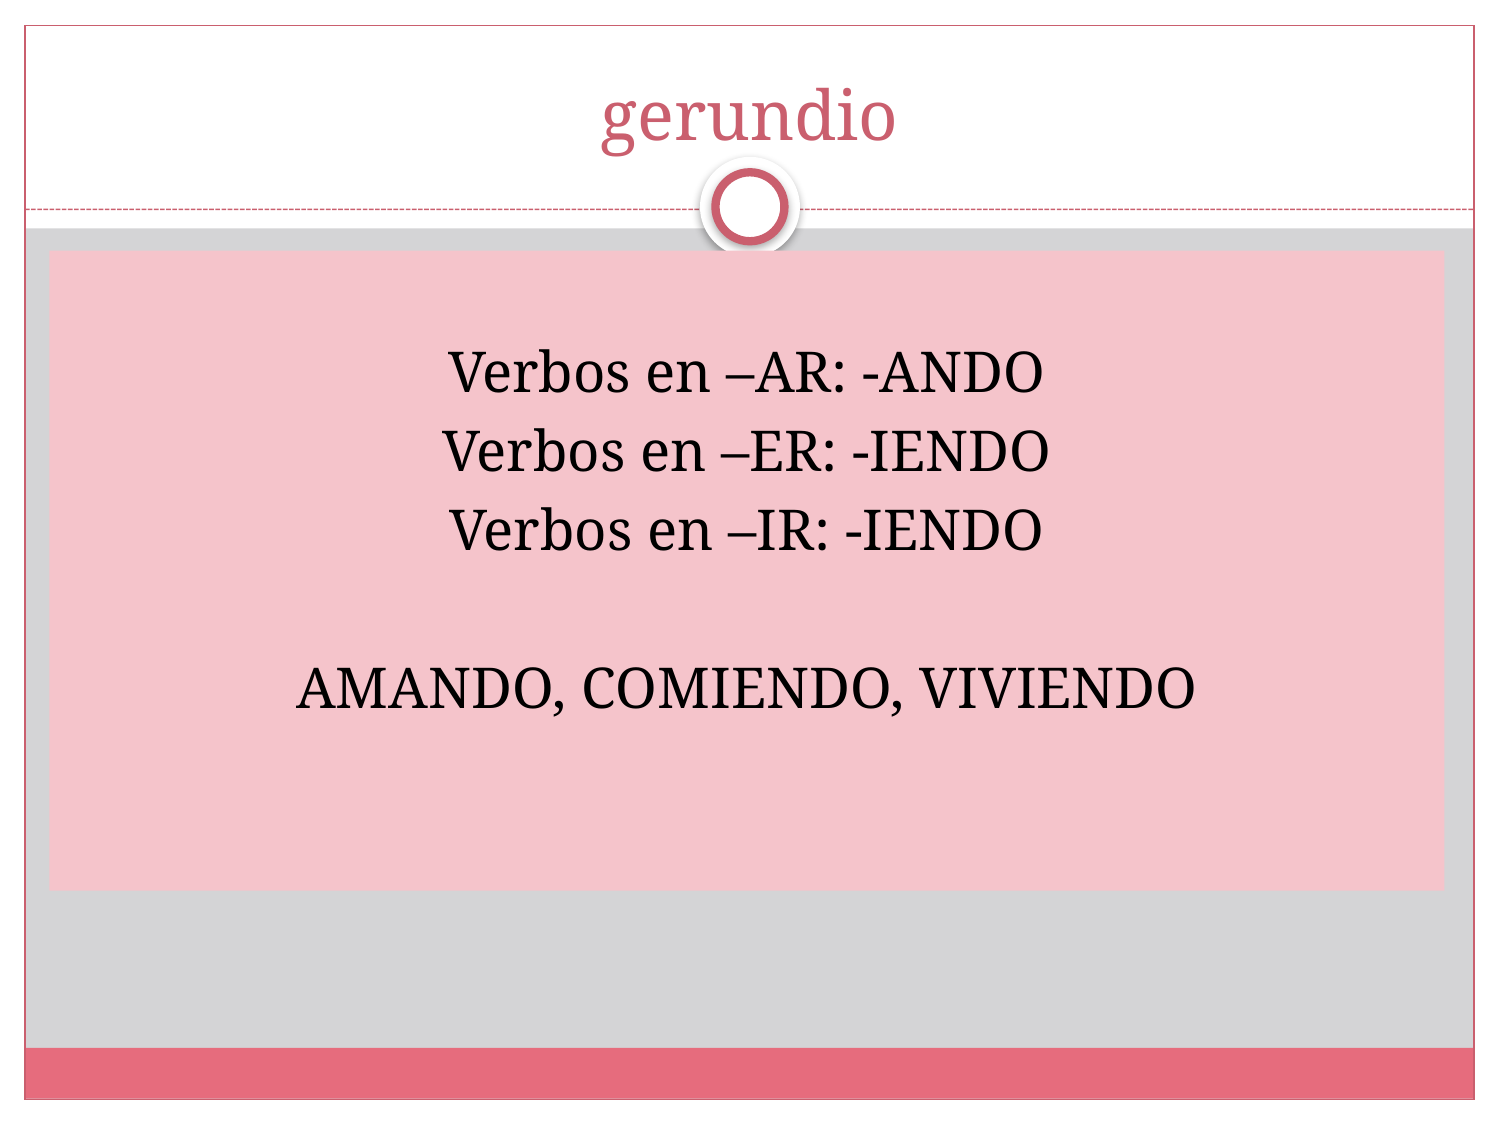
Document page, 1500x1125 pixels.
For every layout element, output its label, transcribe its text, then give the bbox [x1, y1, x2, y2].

list Verbos en –AR: -ANDO Verbos en –ER: -IENDO Verbos en –IR: -IENDO AMANDO, COMIENDO, VIVIENDO [49, 250, 1445, 891]
title gerundio [49, 37, 1450, 162]
